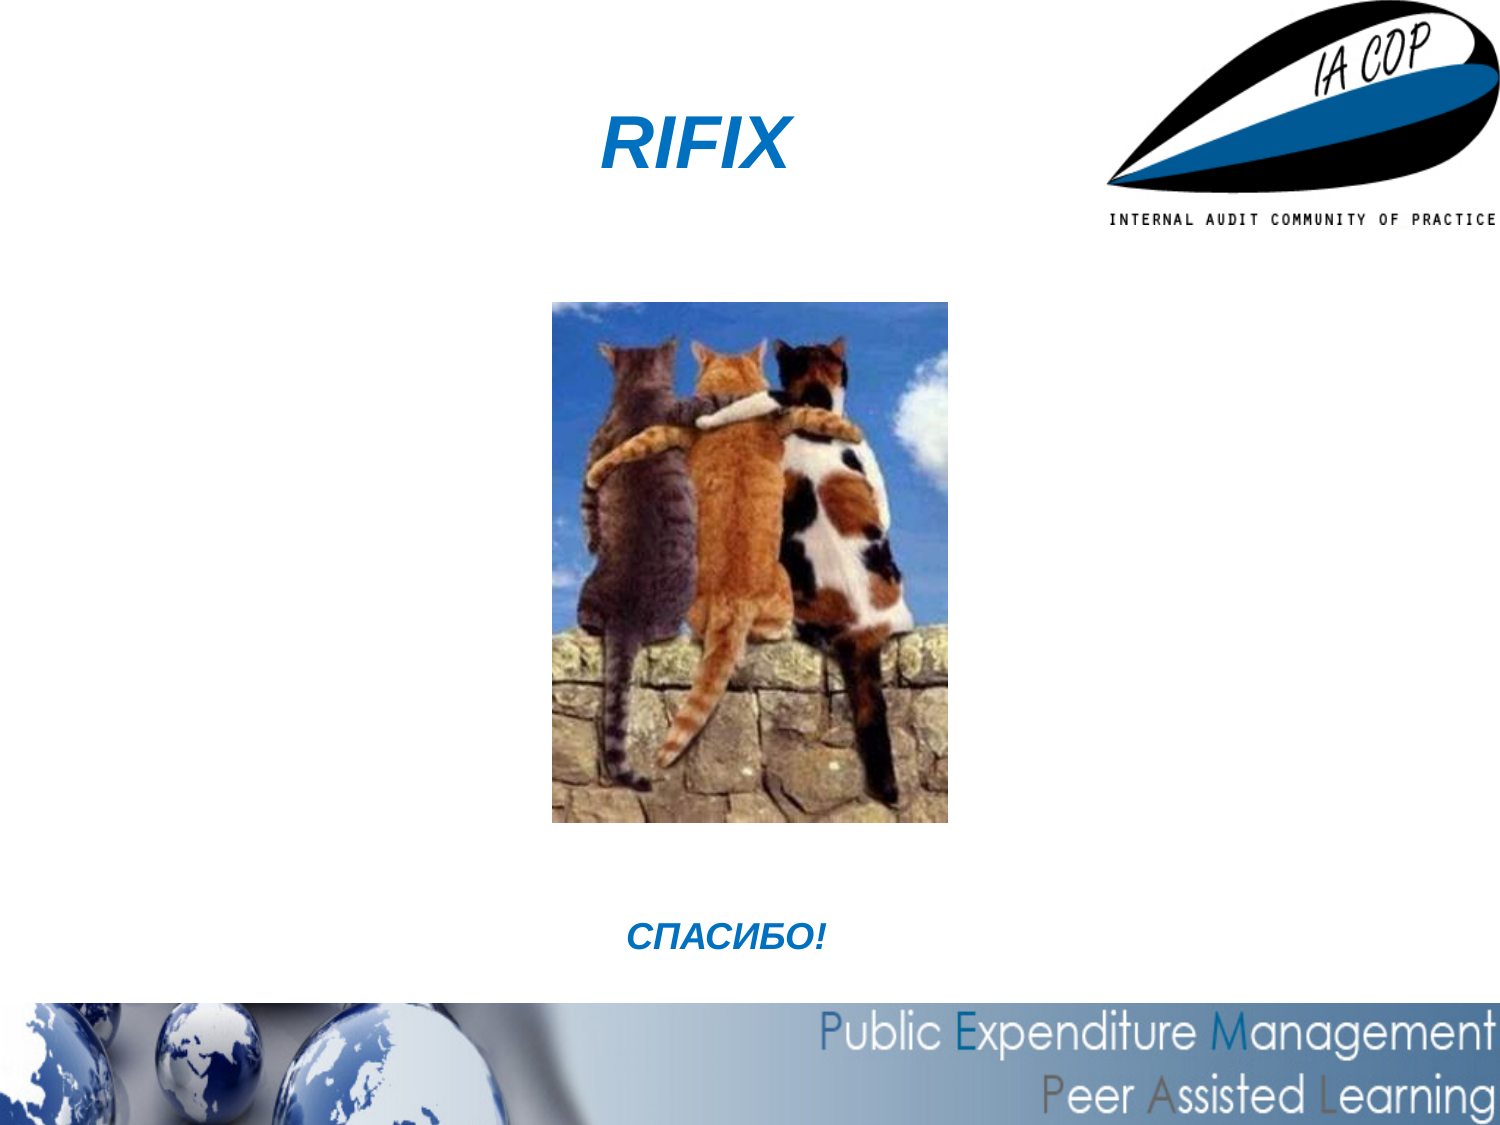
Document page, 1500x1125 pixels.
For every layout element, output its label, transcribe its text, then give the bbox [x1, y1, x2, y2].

title RIFIX [74, 44, 1106, 233]
text_box СПАСИБО! [419, 904, 1034, 965]
picture [1105, 0, 1500, 232]
picture [0, 1003, 1500, 1125]
picture [552, 302, 948, 823]
